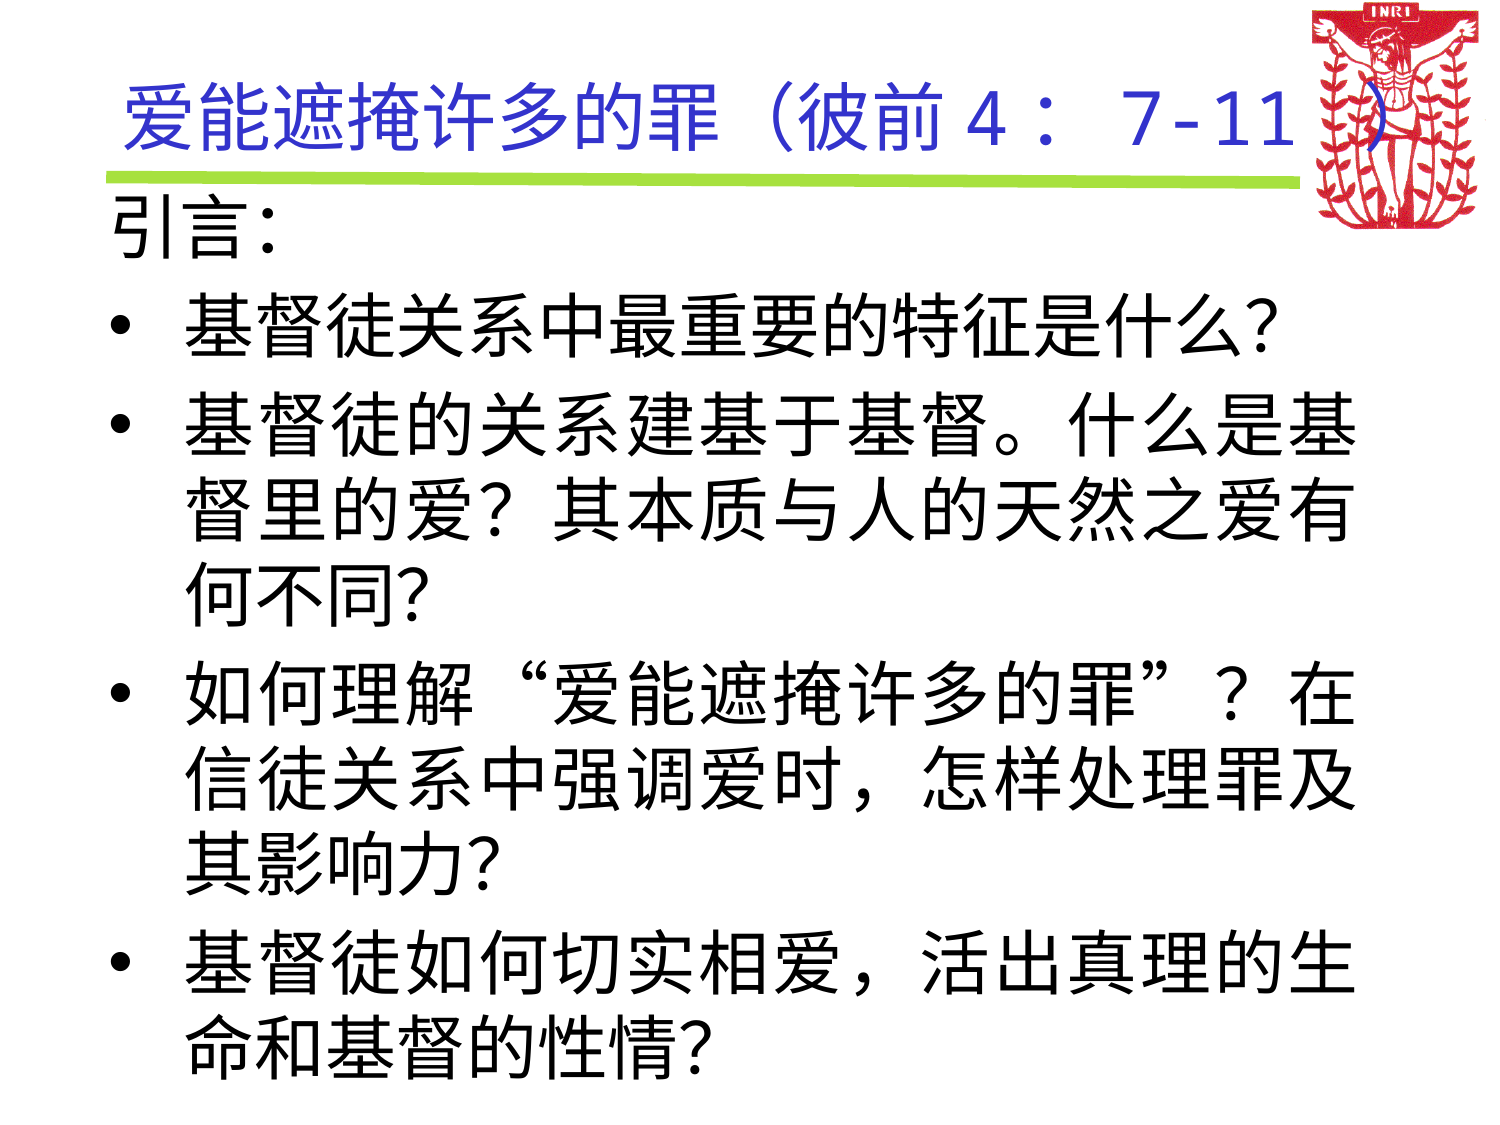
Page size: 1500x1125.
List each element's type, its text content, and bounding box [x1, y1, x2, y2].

title 爱能遮掩许多的罪（彼前4：7-11 ） [105, 21, 1457, 210]
list 引言： 基督徒关系中最重要的特征是什么？ 基督徒的关系建基于基督。什么是基督里的爱？其本质与人的天然之爱有何不同？ 如何理解“爱能遮掩许多的罪”？在信徒关系中强调爱时，怎样处理罪及其影响力？ 基督徒如何切实相爱，活出真理的生命和基督的性情？ [93, 174, 1376, 1076]
picture [1299, 0, 1500, 241]
